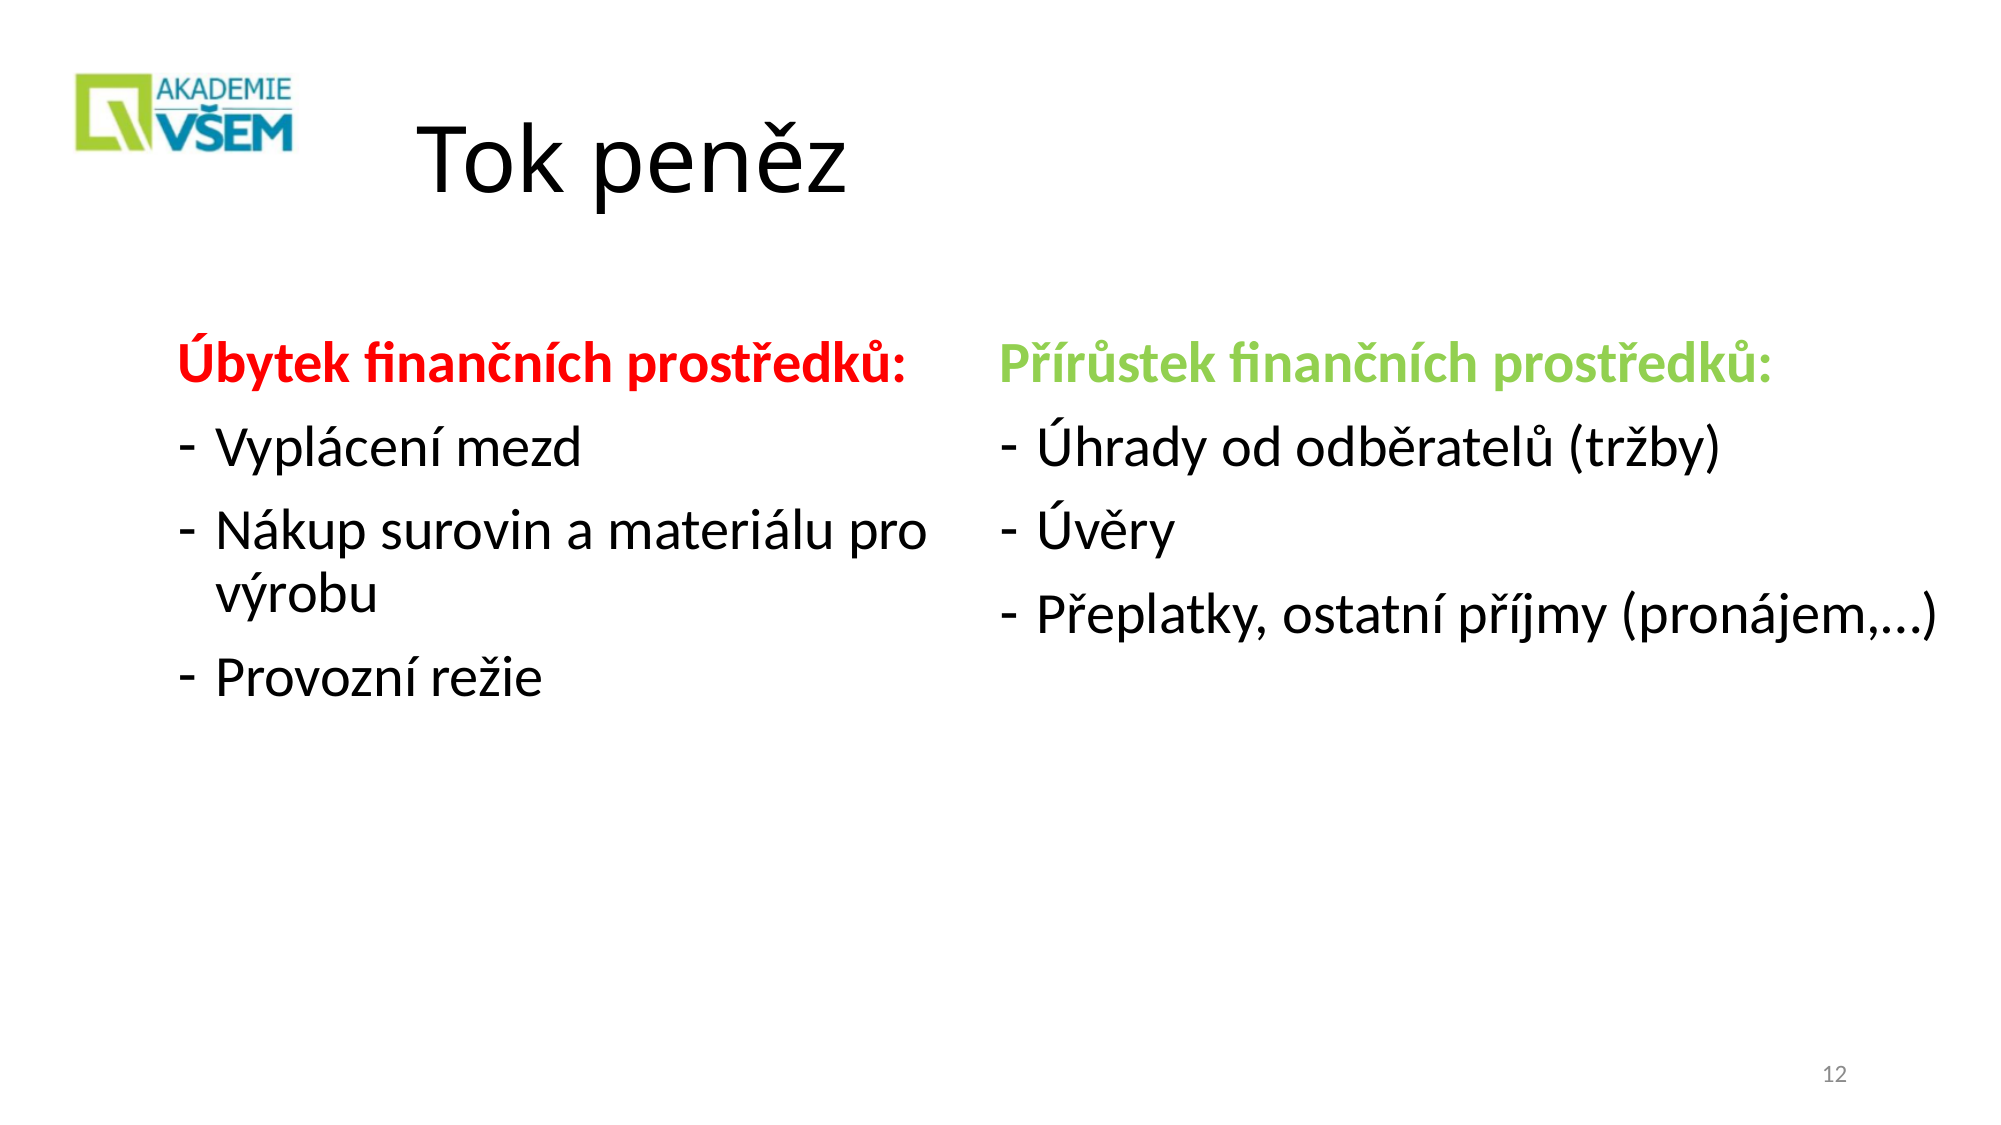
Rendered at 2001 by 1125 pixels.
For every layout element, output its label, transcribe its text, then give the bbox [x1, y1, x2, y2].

list Přírůstek finančních prostředků: Úhrady od odběratelů (tržby) Úvěry Přeplatky, ostatní příjmy (pronájem,…) [1075, 324, 1979, 1039]
slide_number 12 [1412, 1042, 1863, 1103]
title Tok peněz [401, 53, 2000, 272]
picture [64, 60, 306, 160]
text_box Úbytek finančních prostředků: Vyplácení mezd Nákup surovin a materiálu pro výrobu Provozní režie [162, 324, 1075, 1039]
